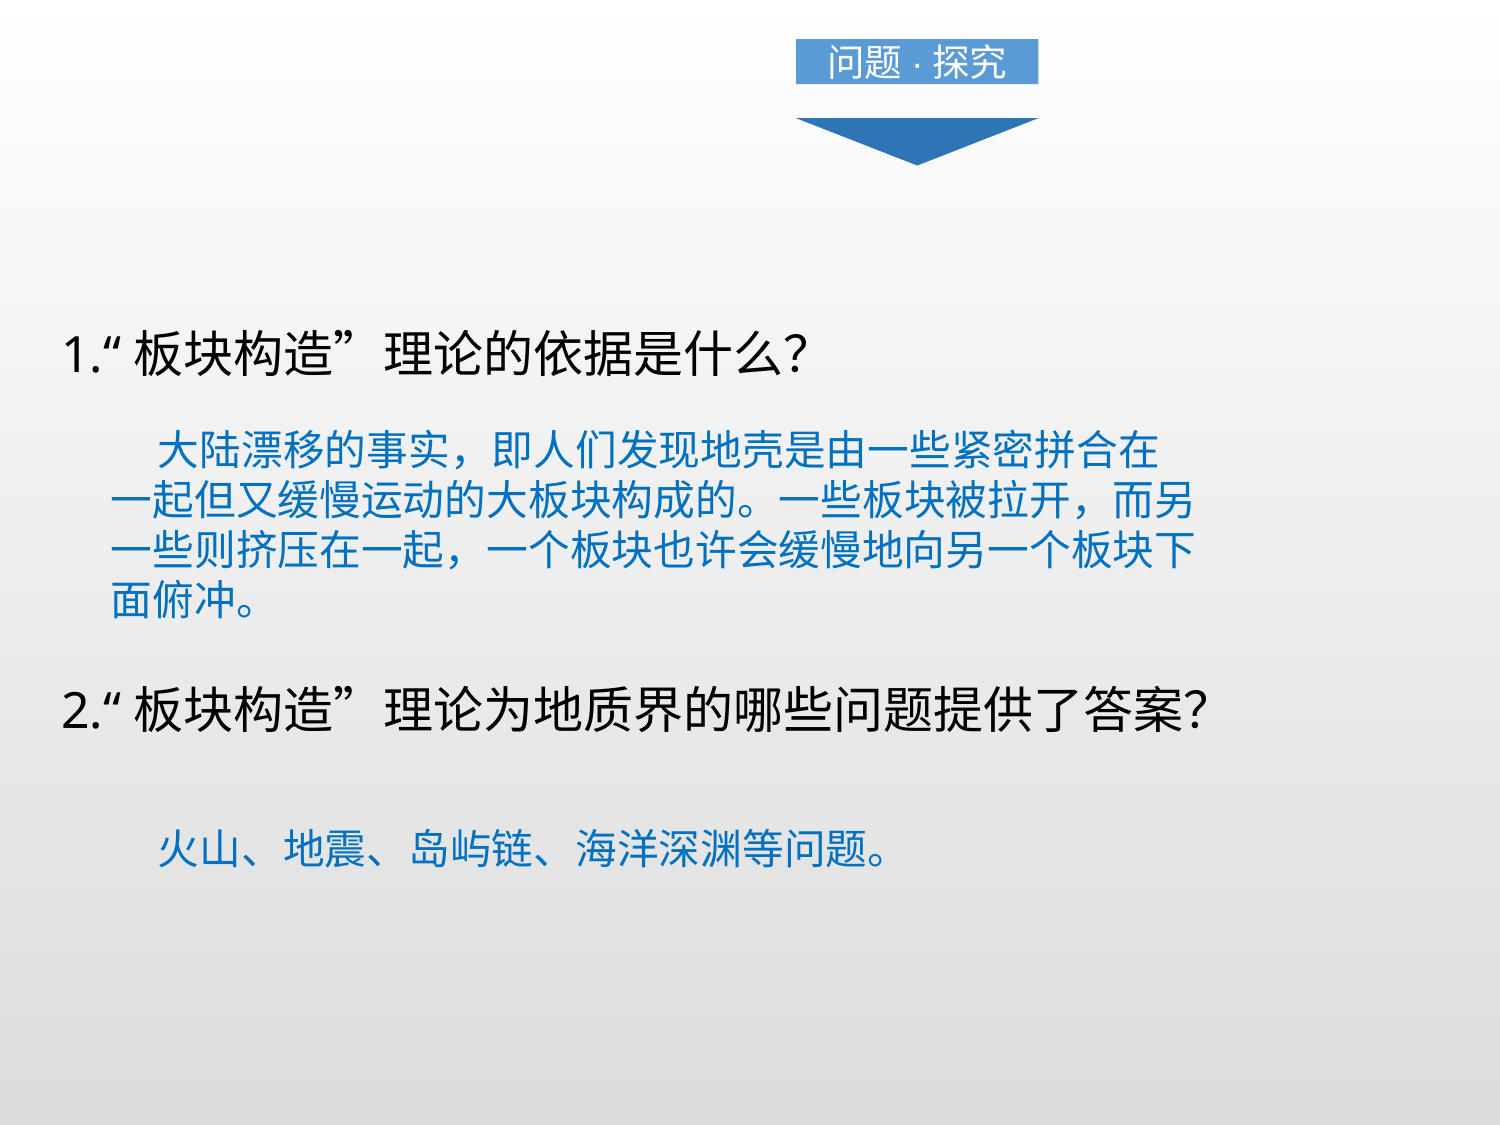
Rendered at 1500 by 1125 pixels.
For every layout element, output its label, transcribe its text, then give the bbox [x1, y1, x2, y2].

text_box 1.“板块构造”理论的依据是什么？ [46, 315, 1203, 390]
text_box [796, 38, 1039, 166]
text_box 火山、地震、岛屿链、海洋深渊等问题。 [96, 790, 959, 881]
text_box 2.“板块构造”理论为地质界的哪些问题提供了答案？ [46, 658, 1299, 746]
text_box 大陆漂移的事实，即人们发现地壳是由一些紧密拼合在一起但又缓慢运动的大板块构成的。一些板块被拉开，而另一些则挤压在一起，一个板块也许会缓慢地向另一个板块下面俯冲。 [96, 416, 1212, 632]
